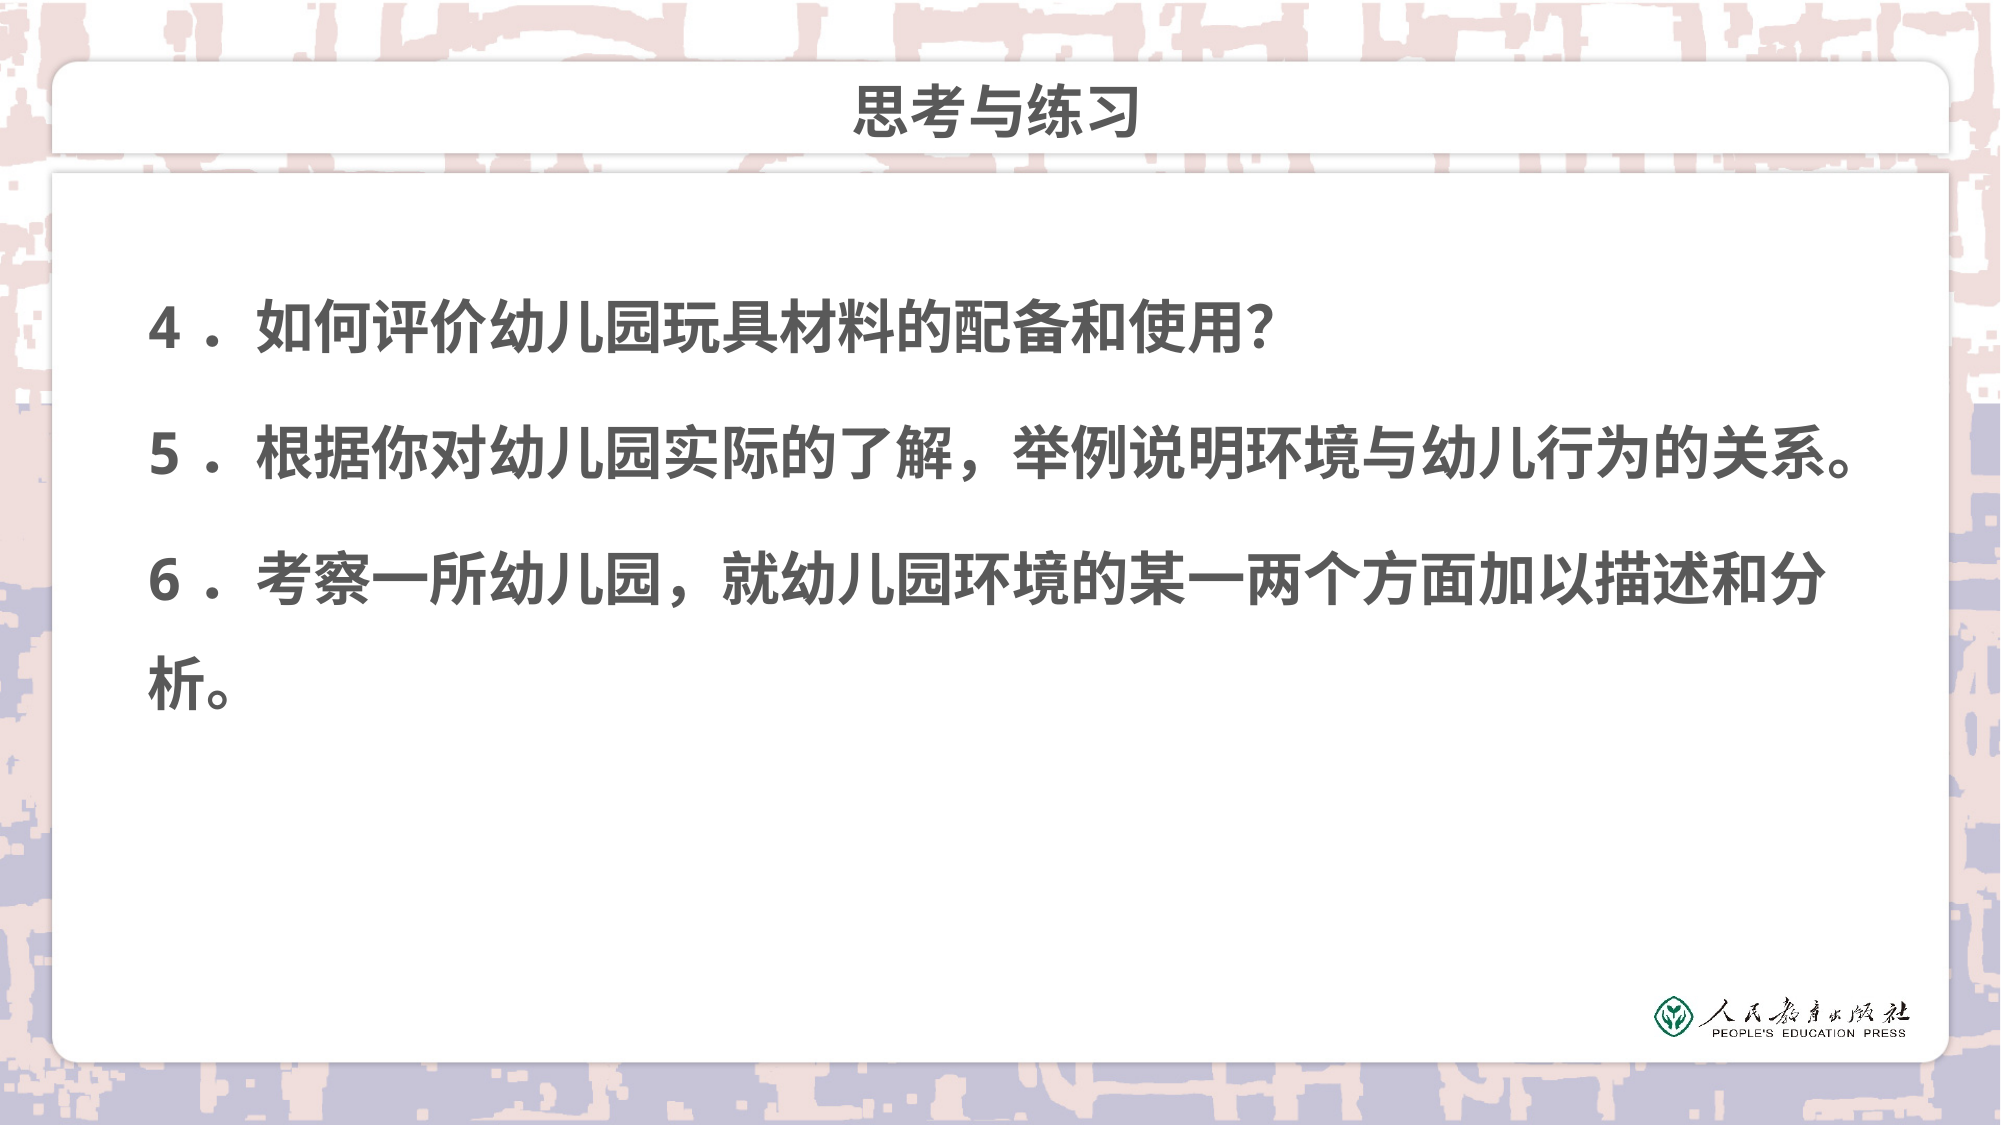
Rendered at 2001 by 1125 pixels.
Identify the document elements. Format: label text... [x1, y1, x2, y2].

list 4．如何评价幼儿园玩具材料的配备和使用？ 5．根据你对幼儿园实际的了解，举例说明环境与幼儿行为的关系。 6．考察一所幼儿园，就幼儿园环境的某一两个方面加以描述和分析。 [132, 247, 1858, 962]
picture [0, 0, 2001, 1125]
title 思考与练习 [50, 66, 1945, 162]
